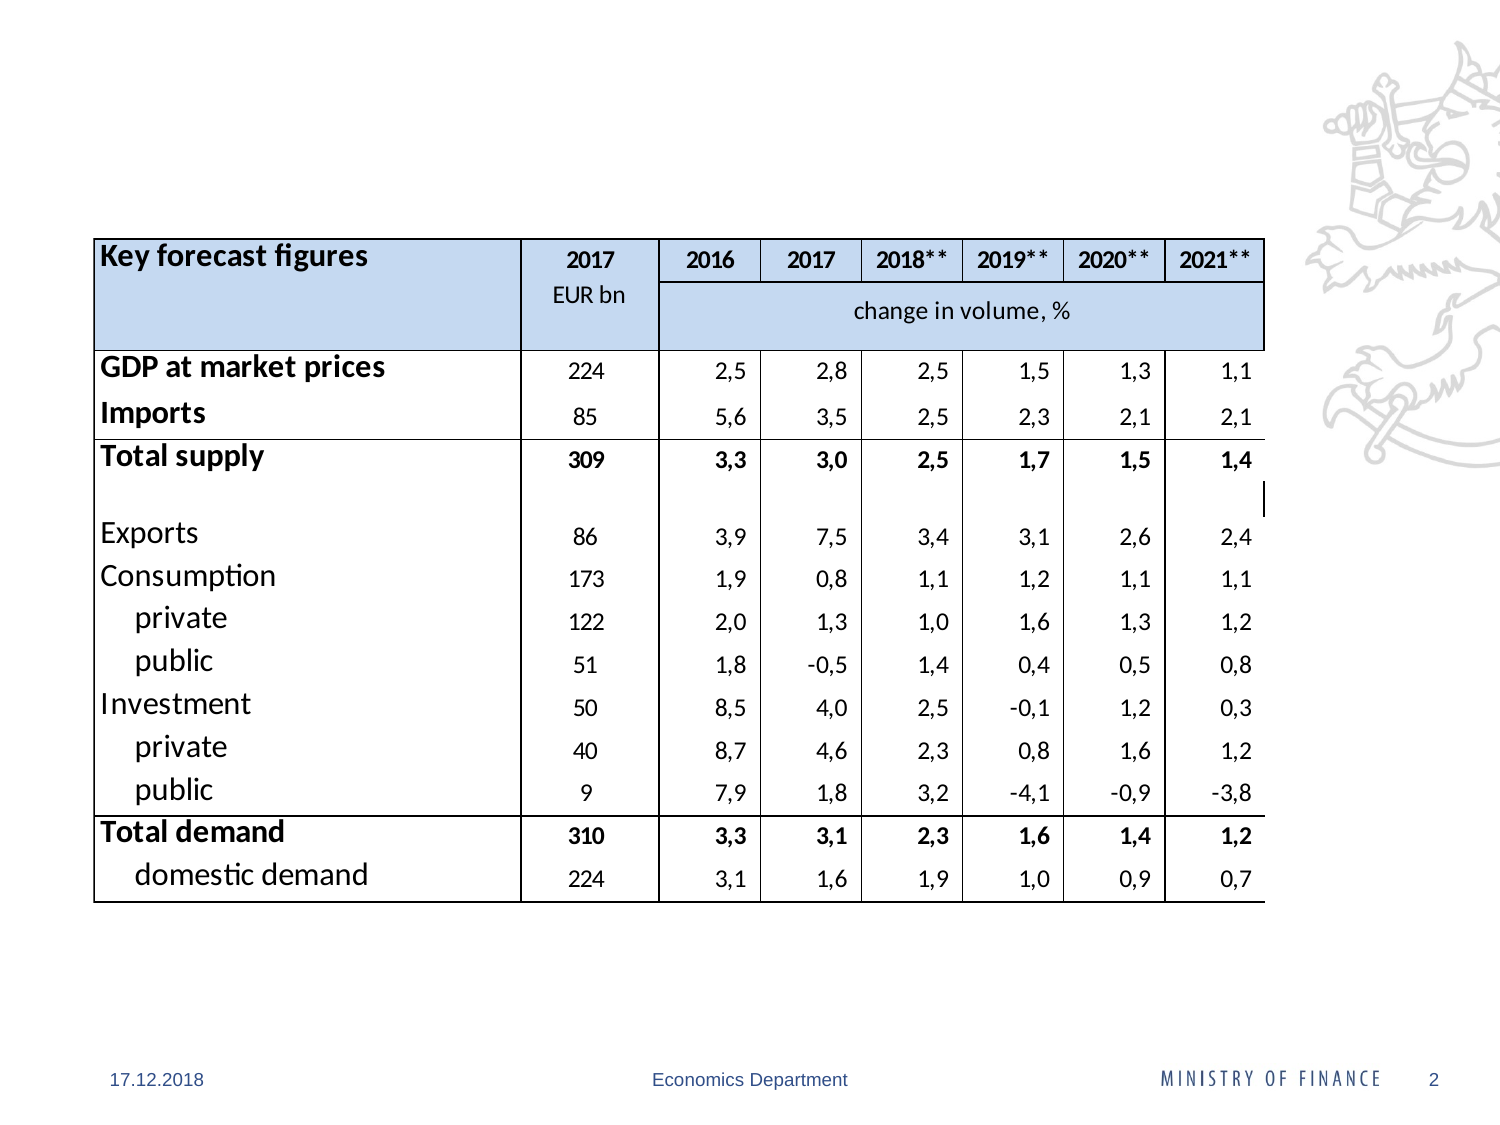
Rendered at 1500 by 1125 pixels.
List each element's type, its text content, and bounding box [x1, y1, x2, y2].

picture [1095, 1063, 1376, 1093]
footer Economics Department [512, 1054, 988, 1103]
picture [93, 0, 1500, 905]
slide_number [94, 1054, 255, 1103]
slide_number 2 [1376, 1054, 1455, 1103]
